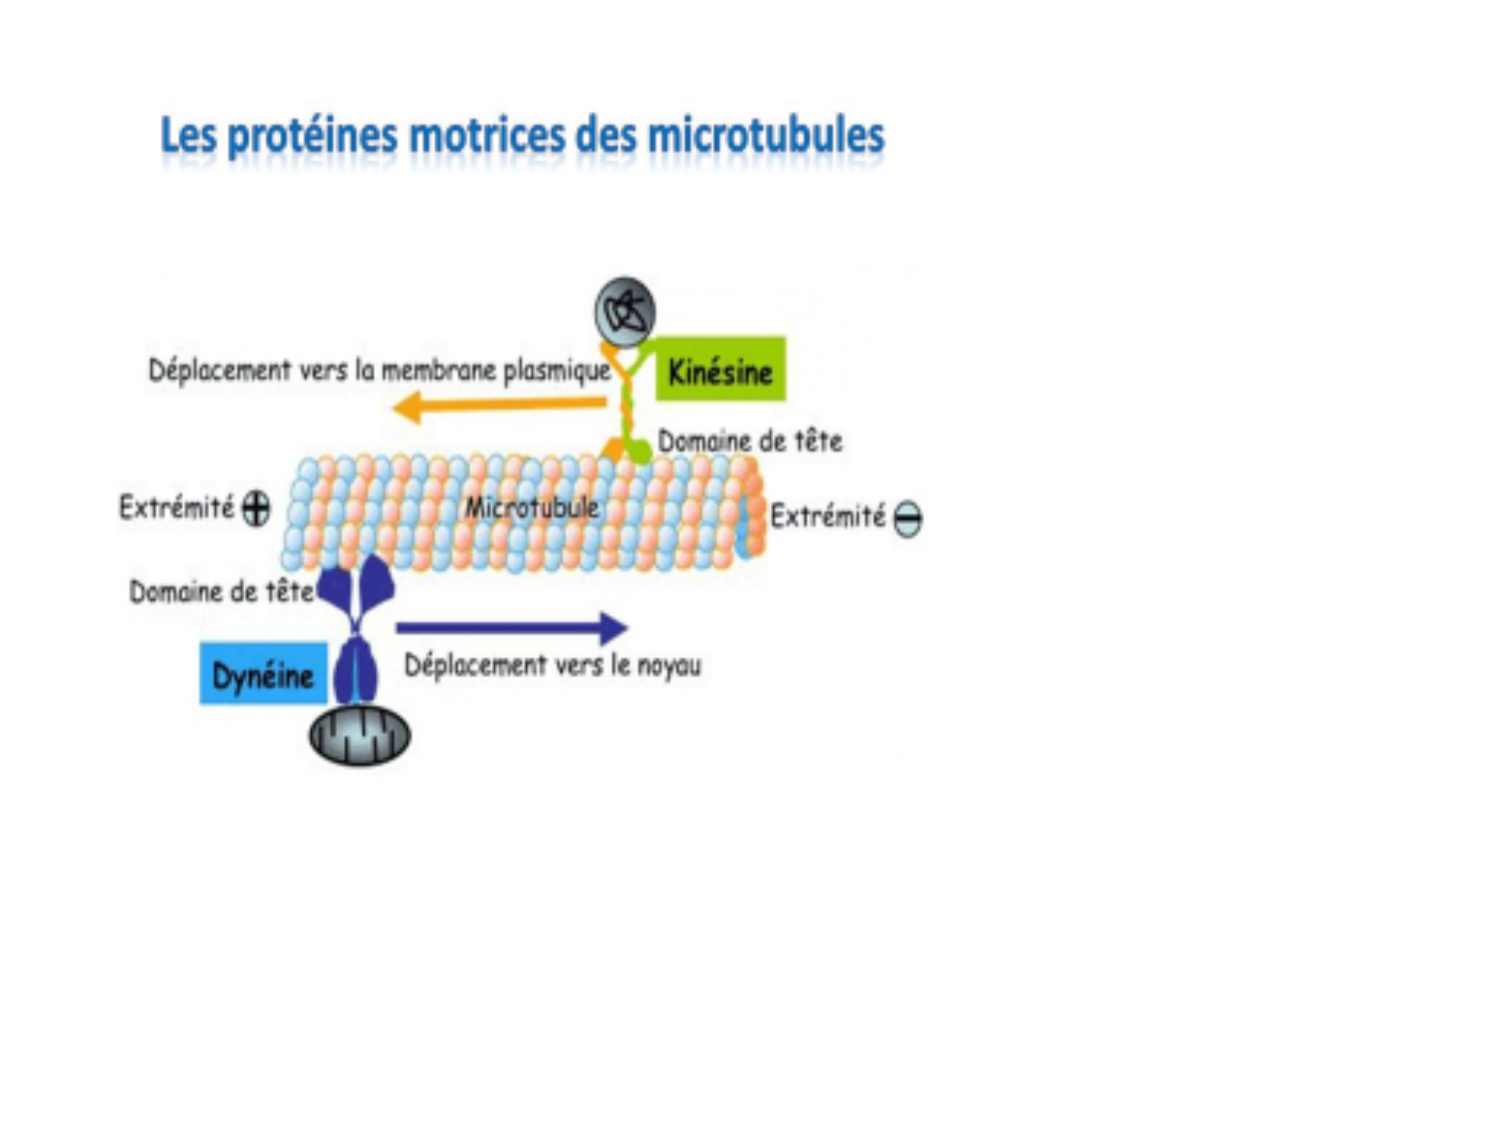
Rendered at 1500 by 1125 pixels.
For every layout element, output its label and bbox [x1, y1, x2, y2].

picture [29, 66, 1424, 965]
